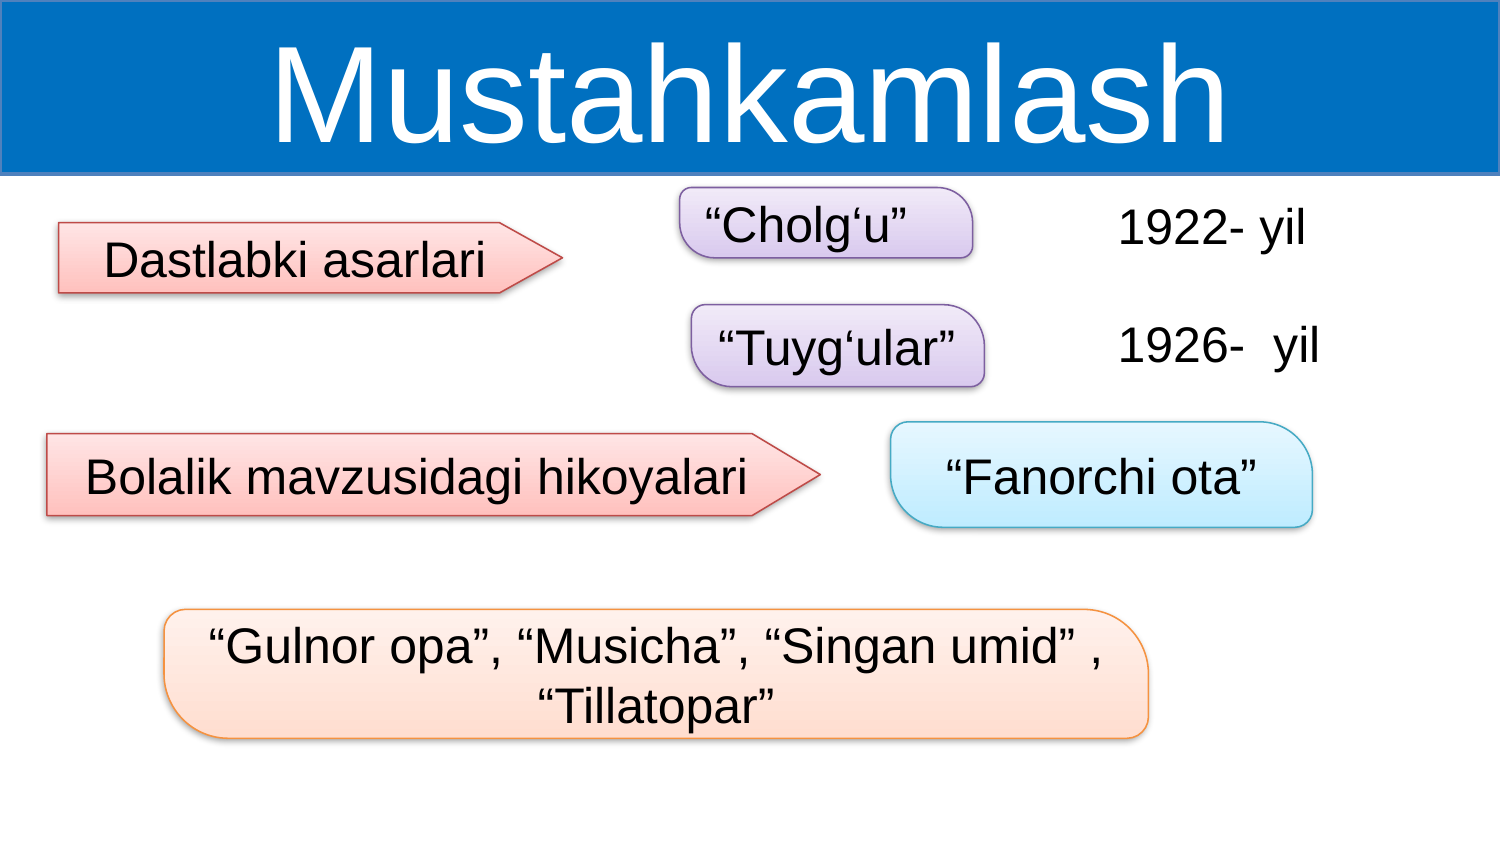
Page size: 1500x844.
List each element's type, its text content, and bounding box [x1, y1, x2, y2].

text_box “Cholg‘u” [678, 186, 974, 259]
text_box “Tuyg‘ular” [690, 303, 986, 388]
text_box “Gulnor opa”, “Musicha”, “Singan umid” , “Tillatopar” [163, 608, 1150, 740]
text_box Bolalik mavzusidagi hikoyalari [46, 432, 822, 517]
text_box Dastlabki asarlari [57, 221, 564, 294]
title Mustahkamlash [0, 0, 1500, 176]
text_box “Fanorchi ota” [889, 421, 1314, 529]
text_box 1922- yil [1102, 187, 1336, 263]
text_box 1926- yil [1102, 304, 1336, 380]
